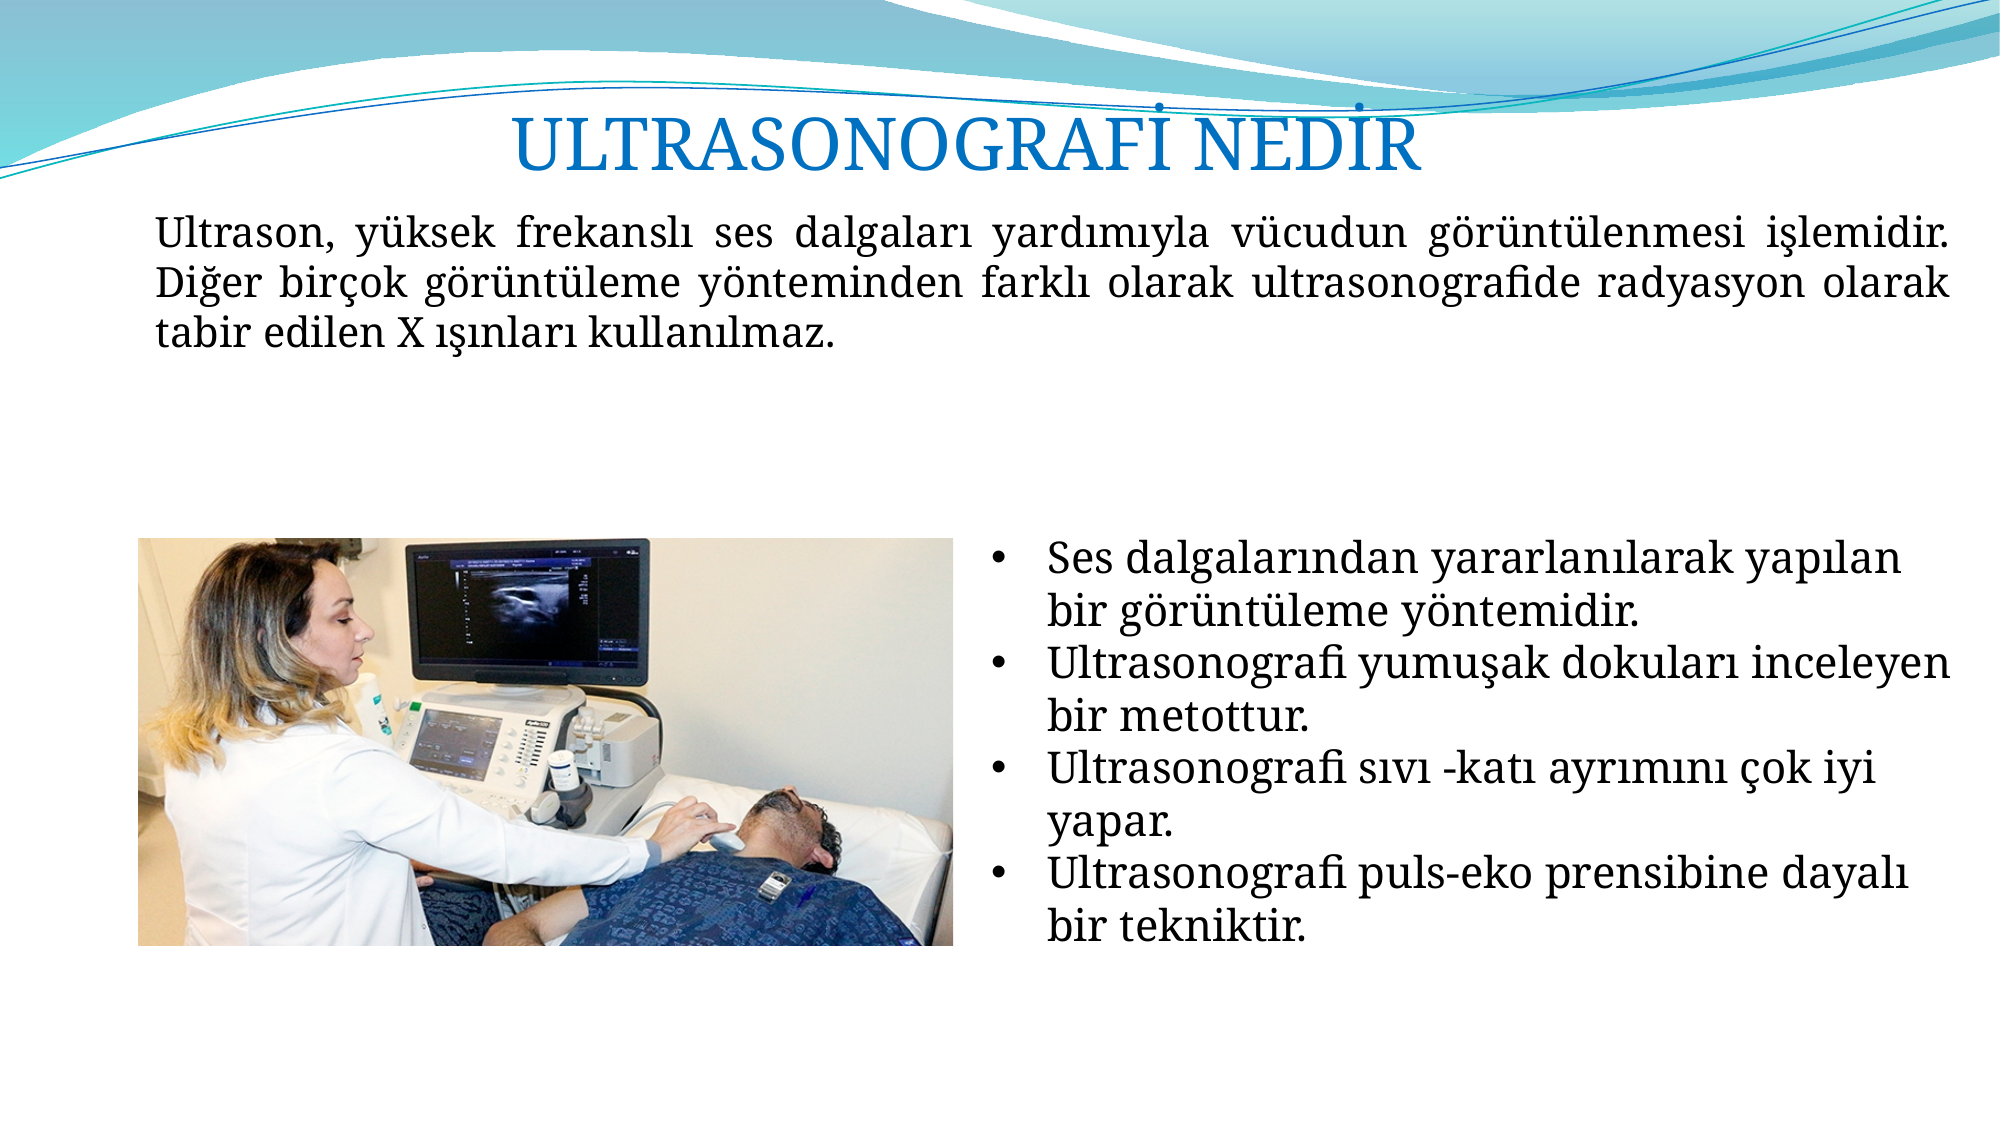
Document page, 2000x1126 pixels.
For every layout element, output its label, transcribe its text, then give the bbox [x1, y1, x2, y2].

text_box [138, 538, 954, 946]
list Ultrason, yüksek frekanslı ses dalgaları yardımıyla vücudun görüntülenmesi işlemidir. Diğer birçok görüntüleme yönteminden farklı olarak ultrasonografide radyasyon olarak tabir edilen X ışınları kullanılmaz. [137, 196, 1969, 1045]
text_box Ses dalgalarından yararlanılarak yapılan bir görüntüleme yöntemidir. Ultrasonografi yumuşak dokuları inceleyen bir metottur. Ultrasonografi sıvı -katı ayrımını çok iyi yapar. Ultrasonografi puls-eko prensibine dayalı bir tekniktir. [976, 522, 1976, 1010]
text_box ULTRASONOGRAFİ NEDİR [497, 90, 1456, 193]
